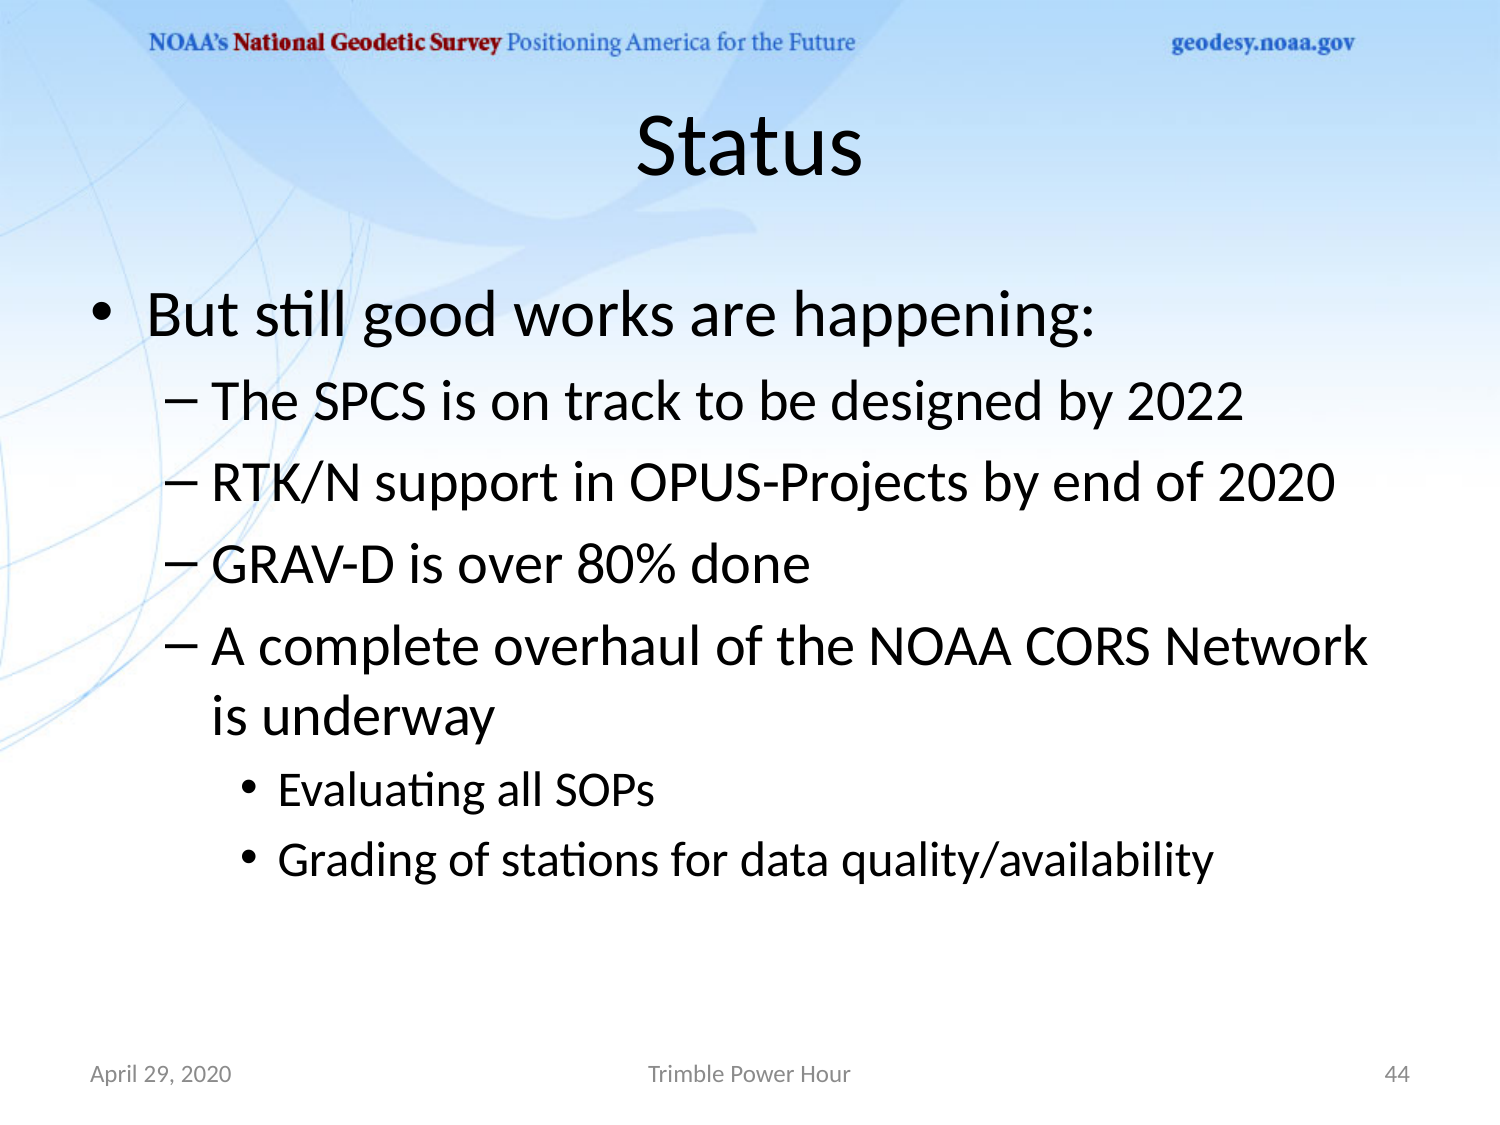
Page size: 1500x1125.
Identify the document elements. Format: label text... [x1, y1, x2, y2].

list But still good works are happening: The SPCS is on track to be designed by 2022 RTK/N support in OPUS-Projects by end of 2020 GRAV-D is over 80% done A complete overhaul of the NOAA CORS Network is underway Evaluating all SOPs Grading of stations for data quality/availability [75, 262, 1425, 1005]
title Status [75, 45, 1425, 233]
footer Trimble Power Hour [512, 1042, 988, 1103]
slide_number 44 [1074, 1042, 1425, 1103]
picture [0, 0, 1500, 1125]
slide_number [75, 1042, 425, 1103]
